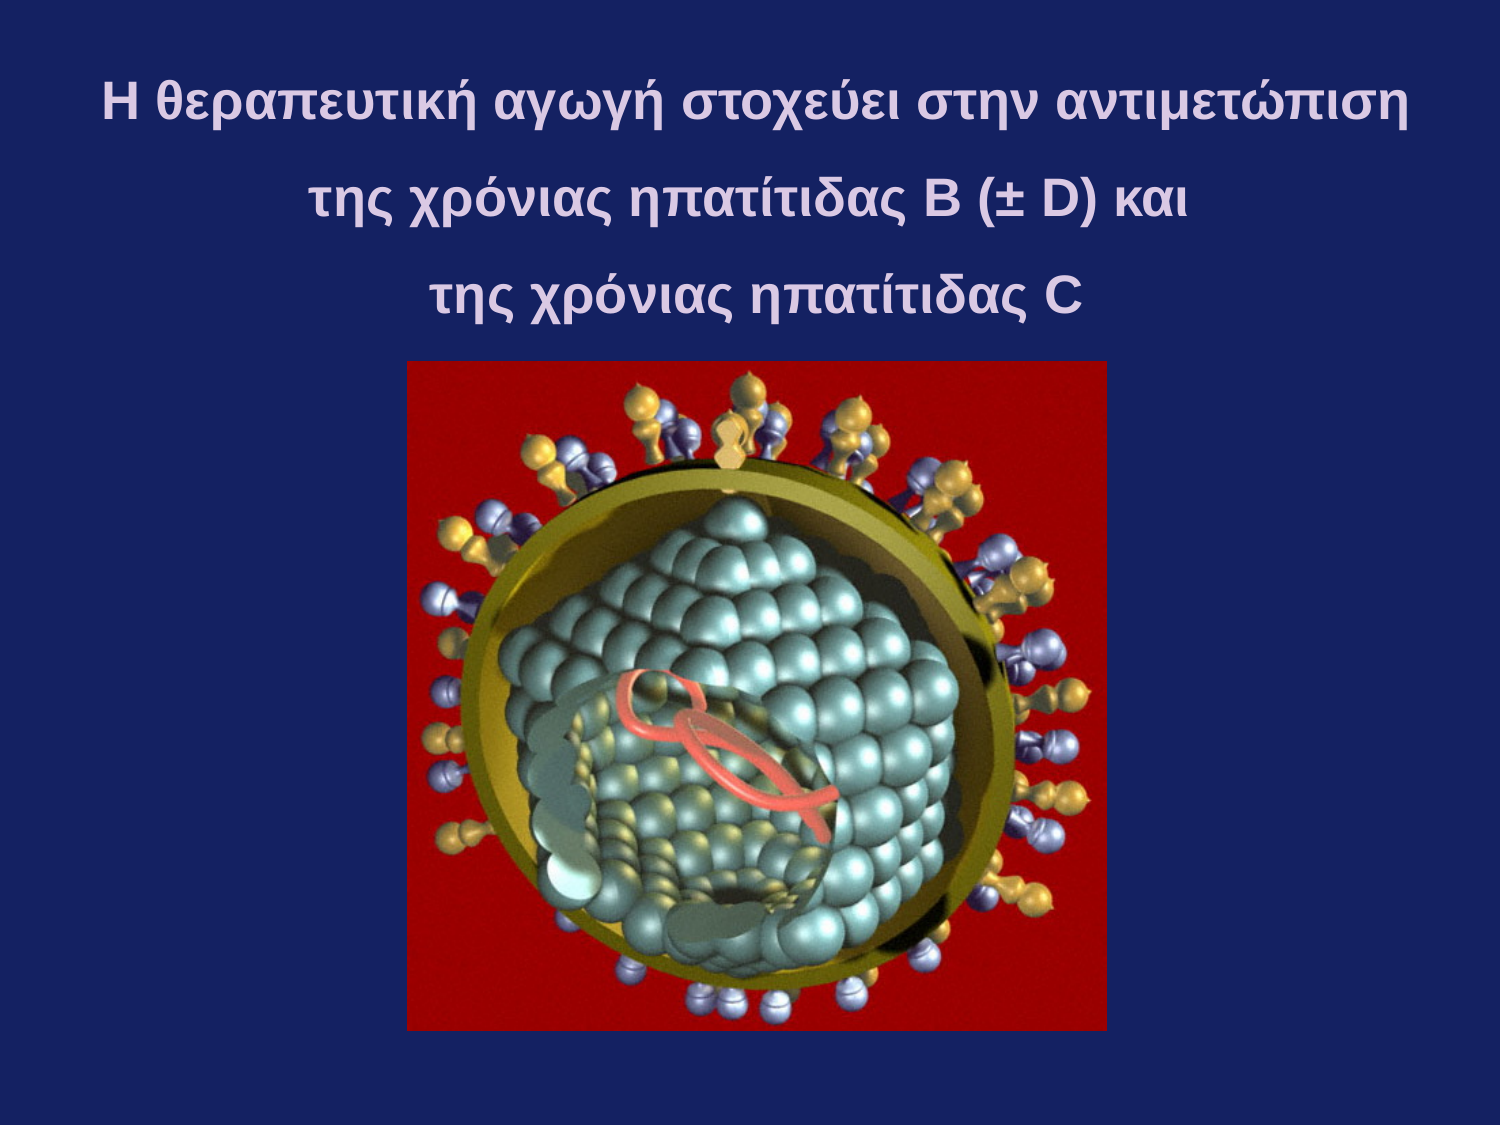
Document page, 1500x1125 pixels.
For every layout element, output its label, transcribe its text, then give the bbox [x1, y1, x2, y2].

picture [407, 361, 1107, 1032]
text_box Η θεραπευτική αγωγή στοχεύει στην αντιμετώπιση της χρόνιας ηπατίτιδας Β (± D) και της χρόνιας ηπατίτιδας C [81, 7, 1432, 350]
